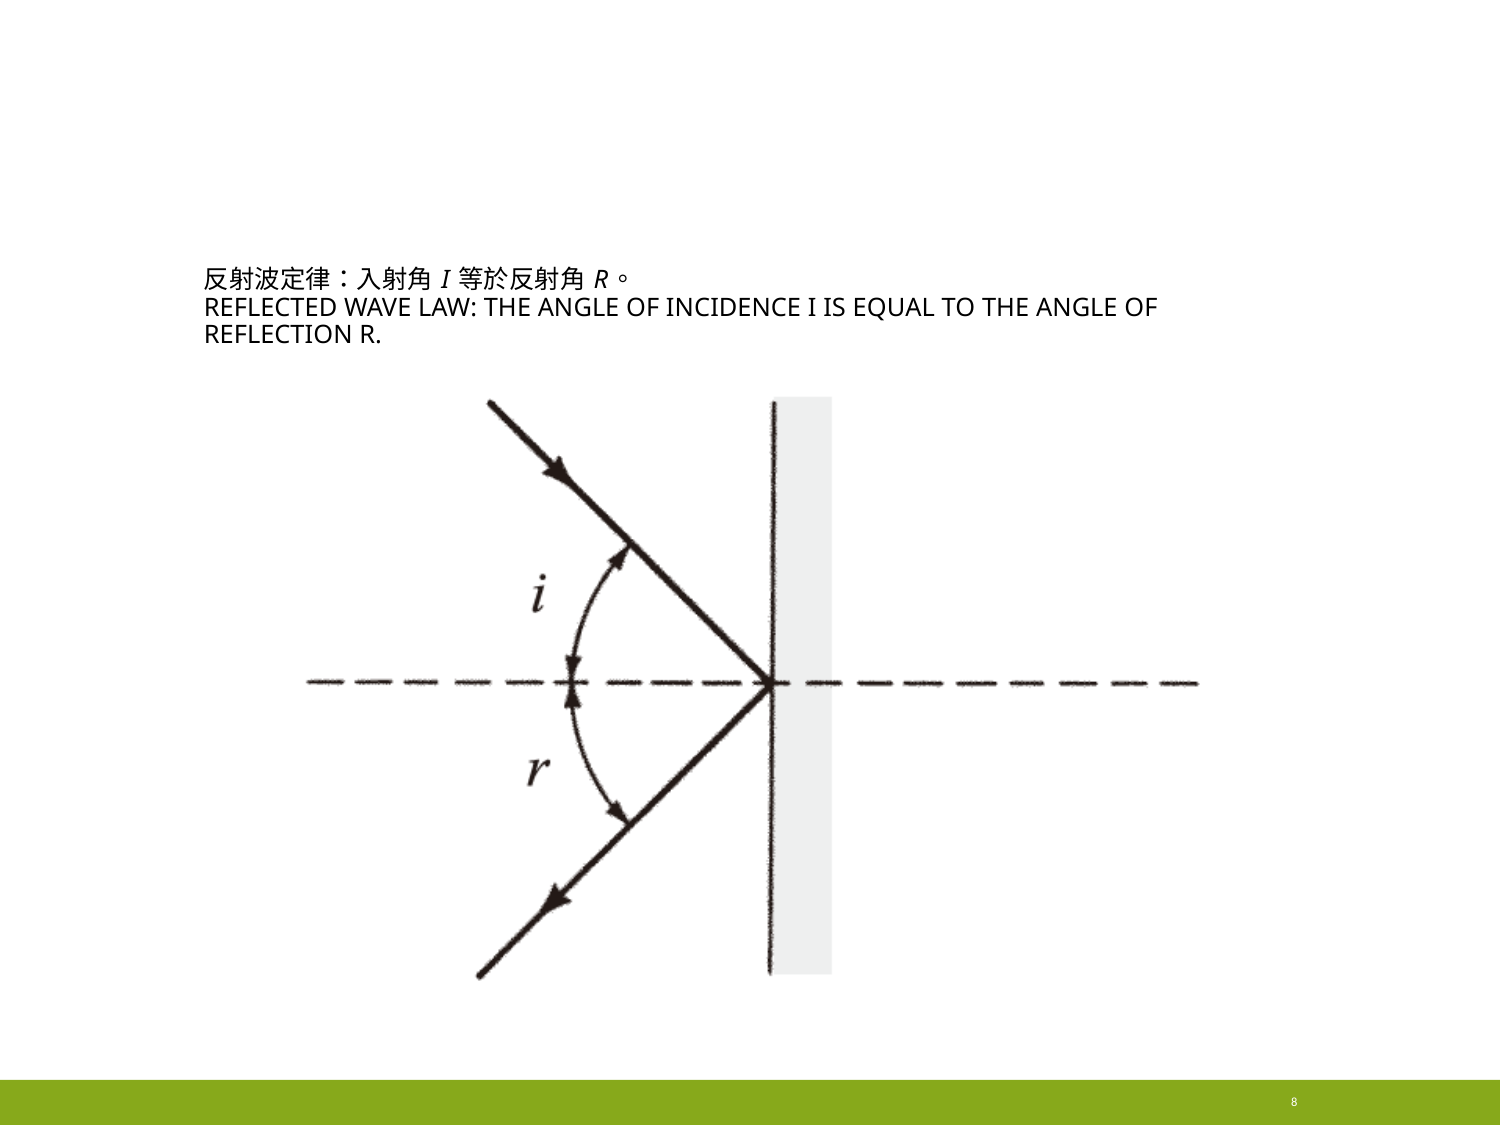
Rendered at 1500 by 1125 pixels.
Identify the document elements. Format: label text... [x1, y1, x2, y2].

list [275, 358, 1225, 995]
slide_number 8 [1217, 1082, 1313, 1121]
title 反射波定律：入射角 i 等於反射角 r。 Reflected Wave Law: The angle of incidence i is equal to the angle of reflection r. [188, 259, 1314, 357]
